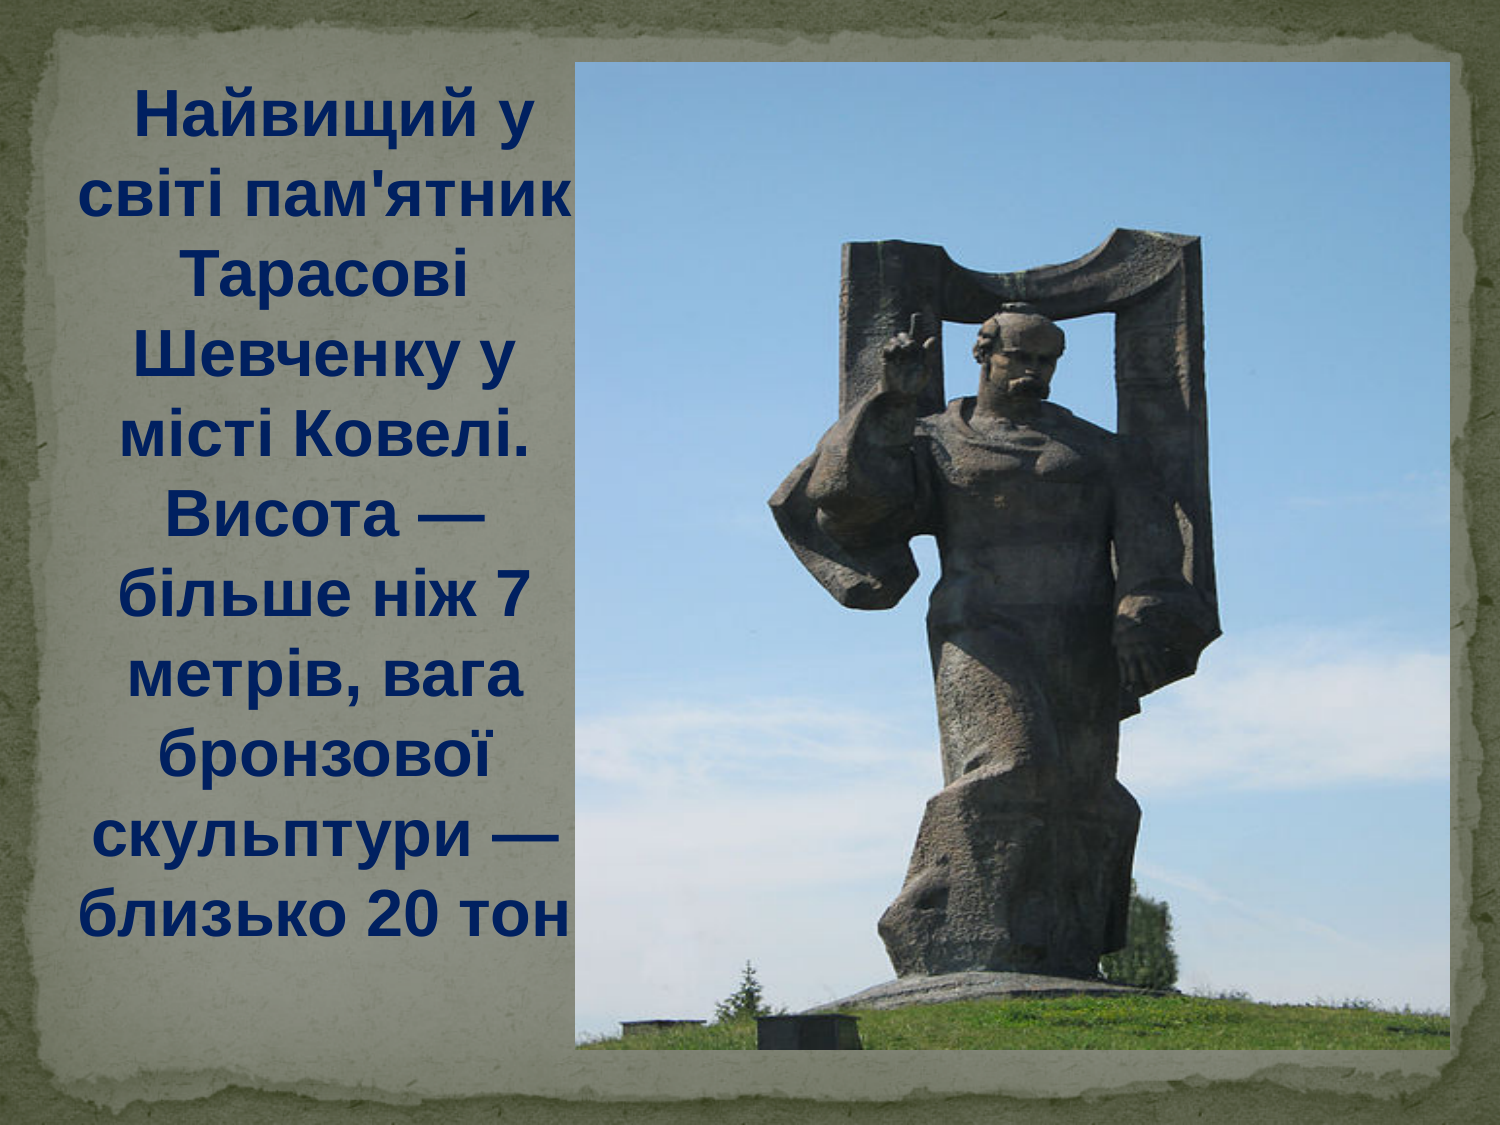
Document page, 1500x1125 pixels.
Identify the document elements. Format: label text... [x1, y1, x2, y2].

text_box Найвищий у світі пам'ятник Тарасові Шевченку у місті Ковелі. Висота — більше ніж 7 метрів, вага бронзової скульптури — близько 20 тон [37, 62, 567, 957]
picture [575, 62, 1450, 1050]
